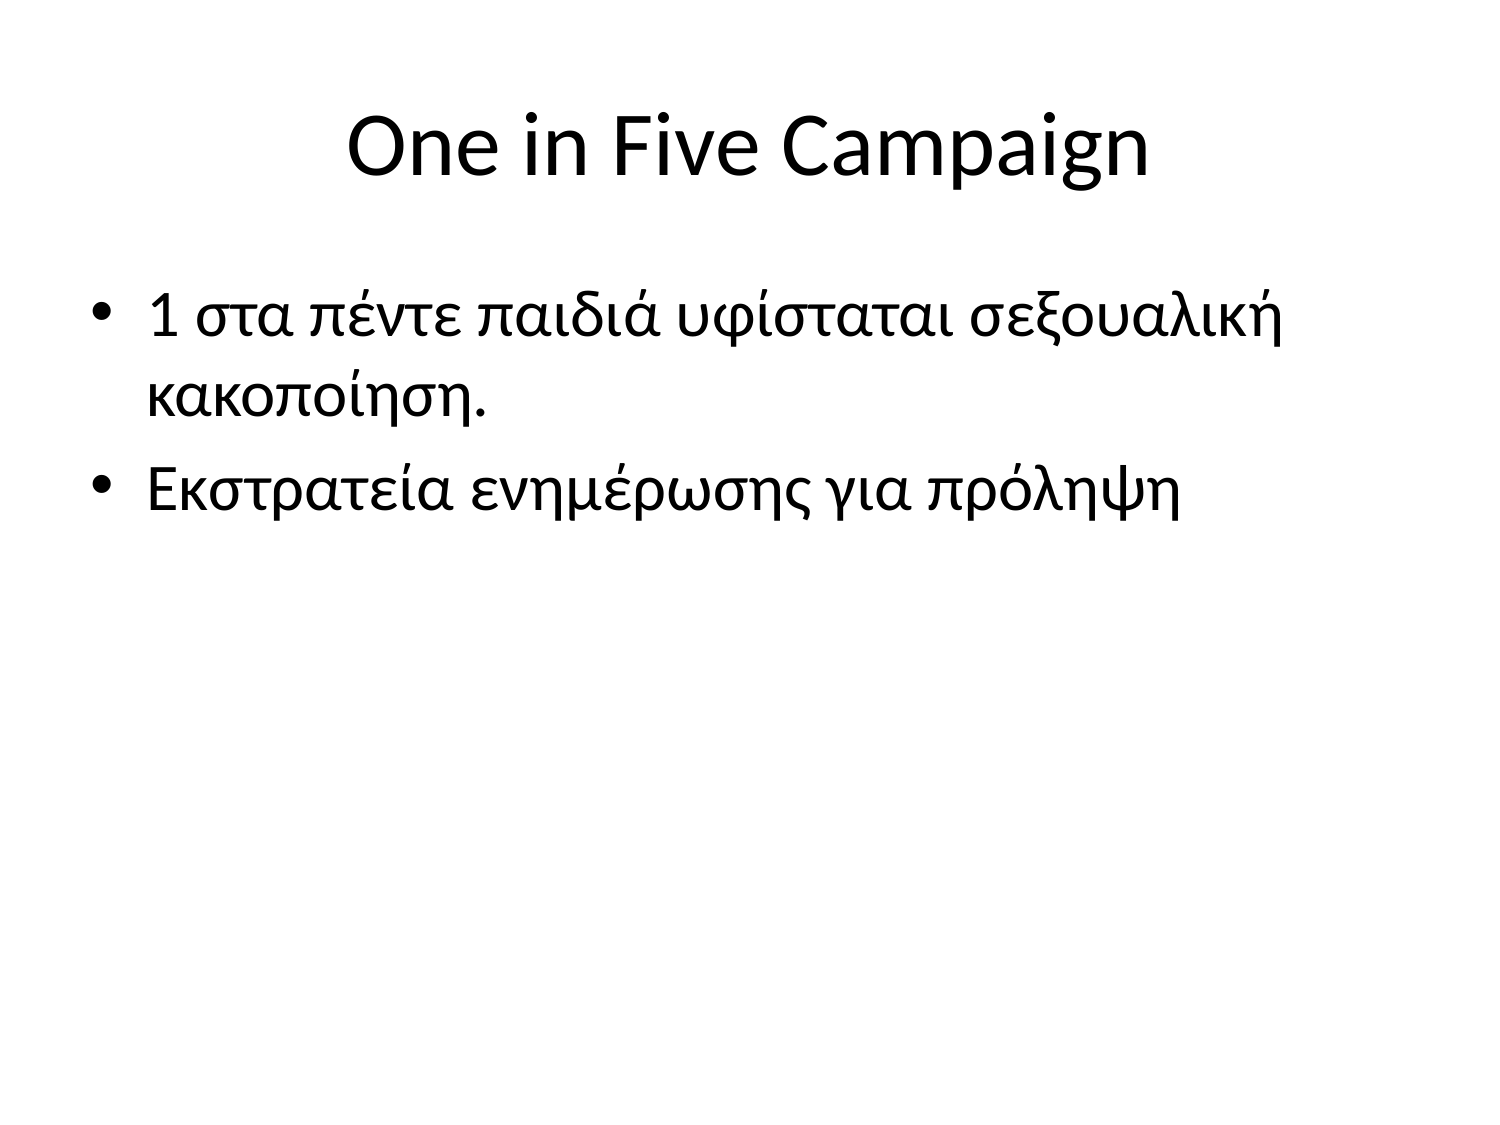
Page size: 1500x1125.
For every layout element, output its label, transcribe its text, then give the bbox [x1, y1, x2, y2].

list 1 στα πέντε παιδιά υφίσταται σεξουαλική κακοποίηση. Εκστρατεία ενημέρωσης για πρόληψη [75, 262, 1425, 1005]
title One in Five Campaign [75, 45, 1425, 233]
